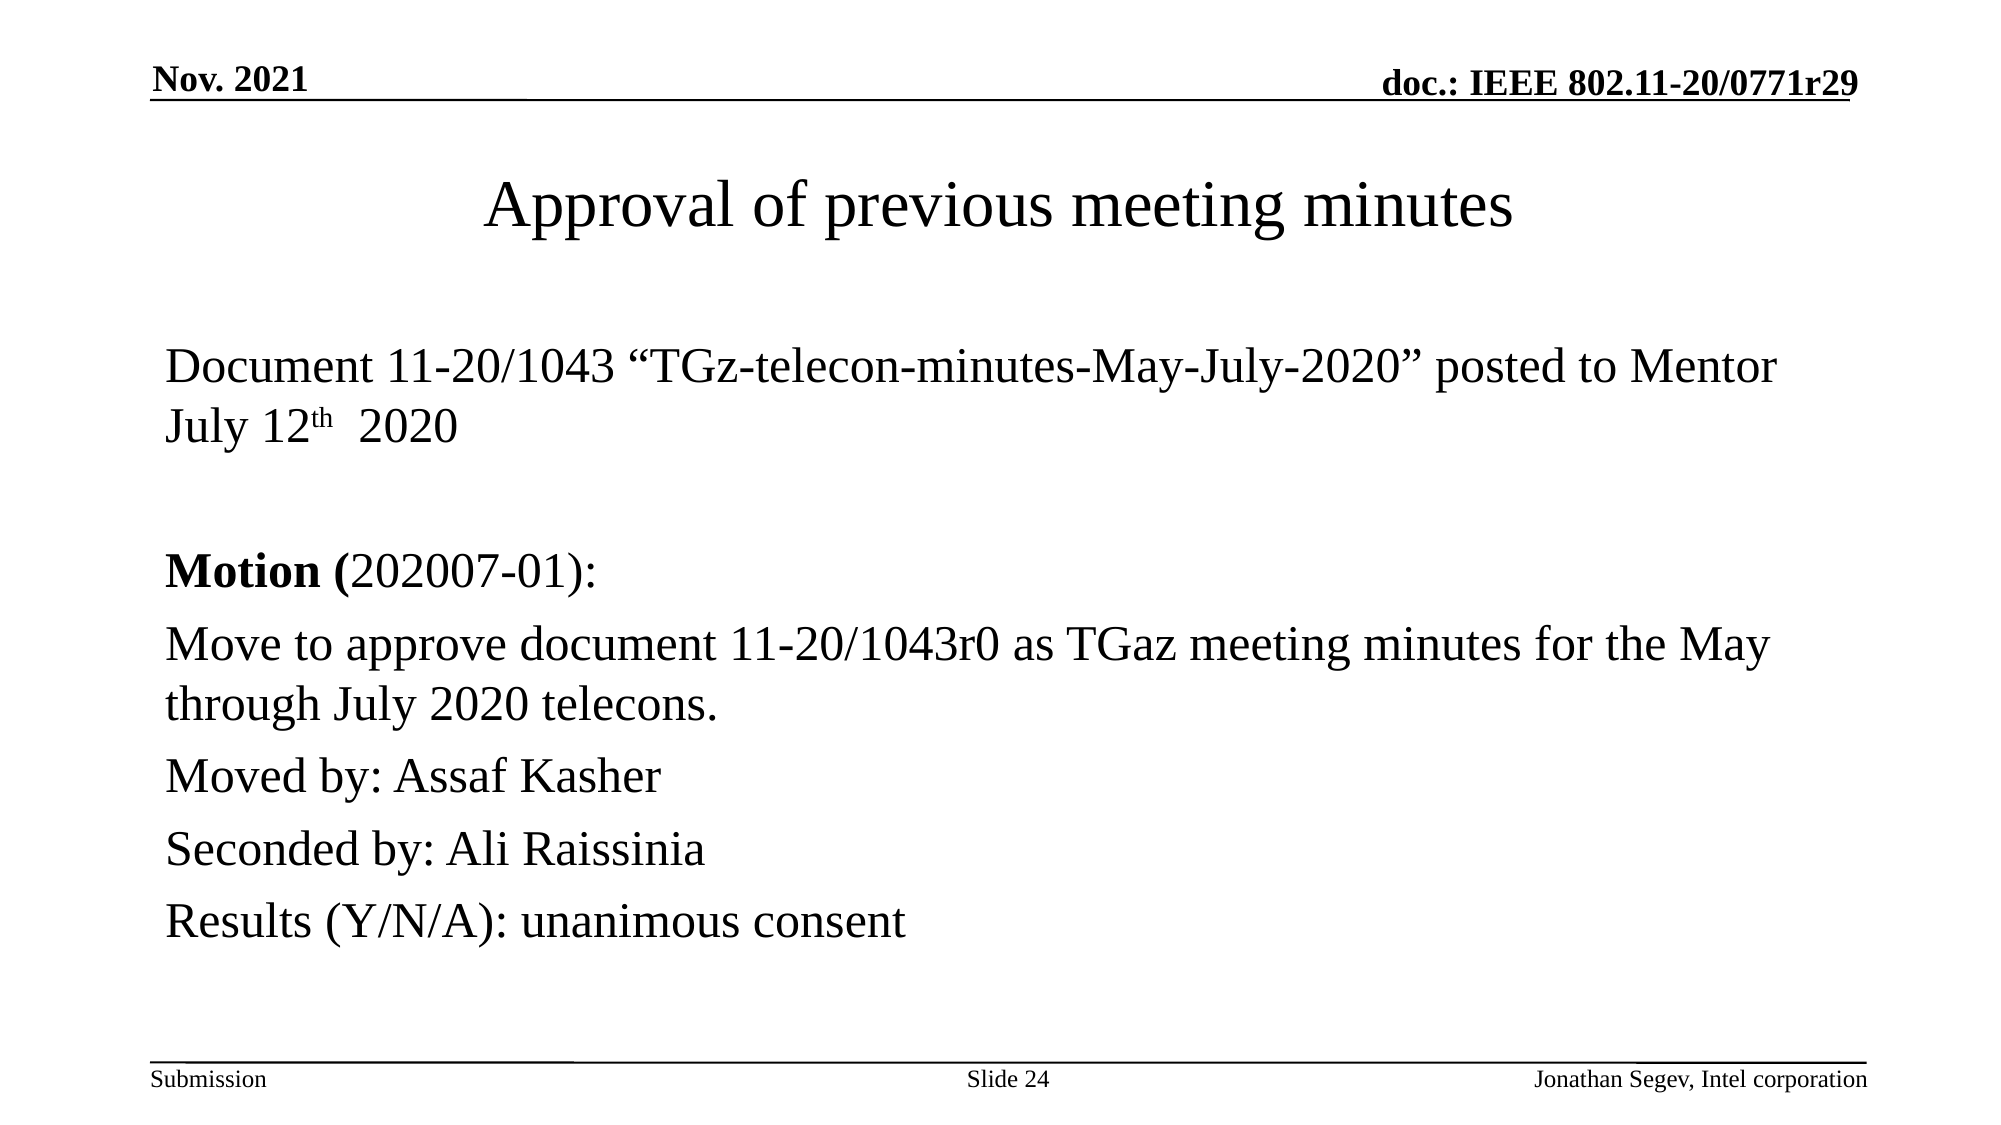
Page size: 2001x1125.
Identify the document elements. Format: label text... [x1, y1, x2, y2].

title Approval of previous meeting minutes [149, 112, 1850, 288]
list Document 11-20/1043 “TGz-telecon-minutes-May-July-2020” posted to Mentor July 12th 2020 Motion (202007-01): Move to approve document 11-20/1043r0 as TGaz meeting minutes for the May through July 2020 telecons. Moved by: Assaf Kasher Seconded by: Ali Raissinia Results (Y/N/A): unanimous consent [149, 324, 1850, 1000]
slide_number Slide 24 [950, 1061, 1067, 1123]
footer Jonathan Segev, Intel corporation [1171, 1061, 1869, 1093]
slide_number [152, 54, 563, 100]
